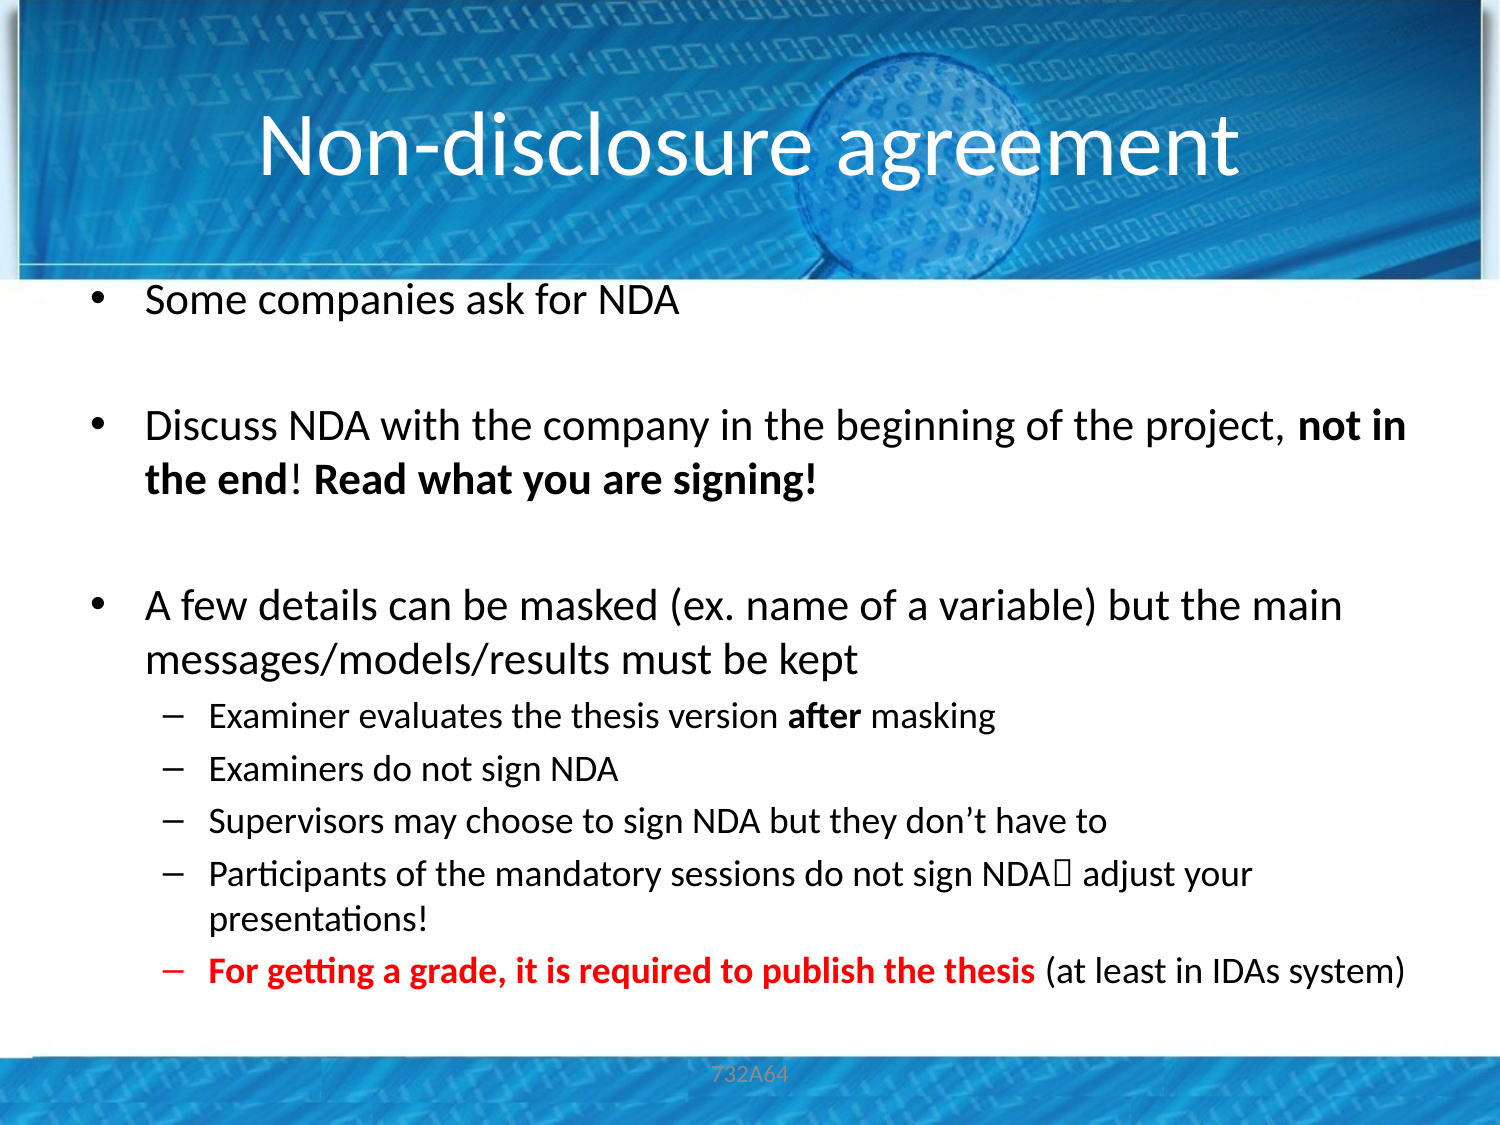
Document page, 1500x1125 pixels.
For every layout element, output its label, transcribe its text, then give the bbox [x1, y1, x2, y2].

picture [0, 0, 1500, 1125]
list Some companies ask for NDA Discuss NDA with the company in the beginning of the project, not in the end! Read what you are signing! A few details can be masked (ex. name of a variable) but the main messages/models/results must be kept Examiner evaluates the thesis version after masking Examiners do not sign NDA Supervisors may choose to sign NDA but they don’t have to Participants of the mandatory sessions do not sign NDA adjust your presentations! For getting a grade, it is required to publish the thesis (at least in IDAs system) [75, 262, 1425, 1043]
title Non-disclosure agreement [75, 45, 1425, 233]
footer 732A64 [512, 1042, 988, 1103]
